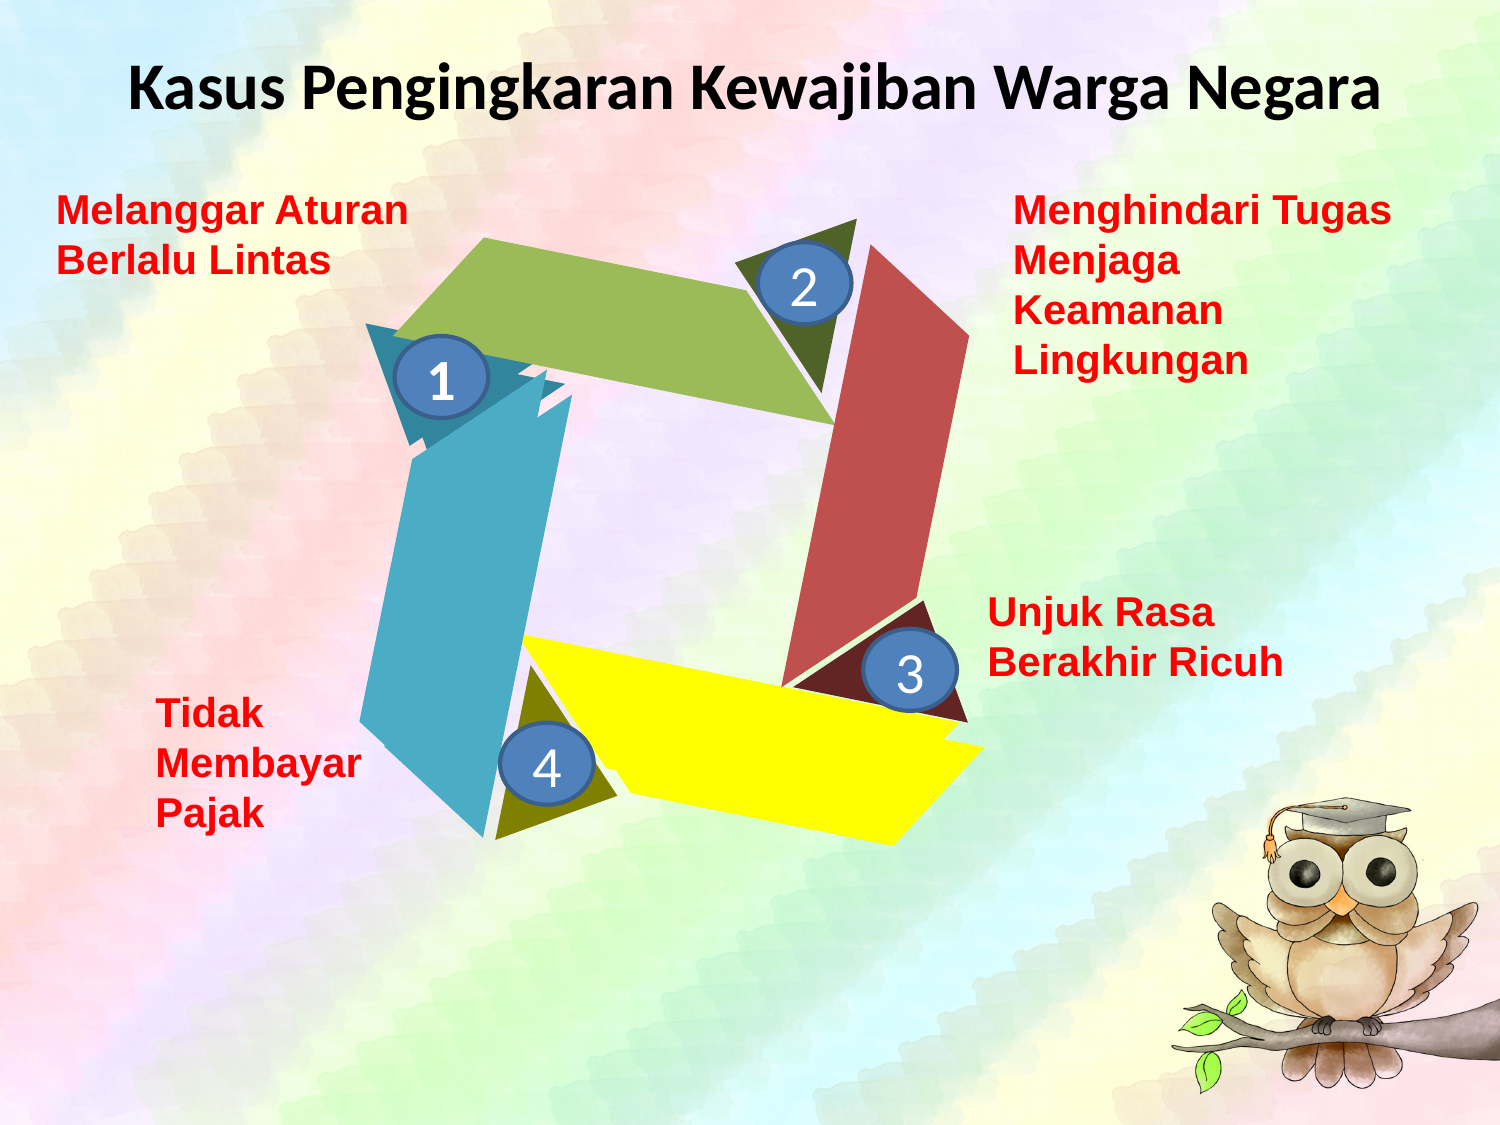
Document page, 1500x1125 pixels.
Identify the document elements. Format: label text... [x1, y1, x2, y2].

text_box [359, 218, 985, 847]
text_box Melanggar Aturan Berlalu Lintas [41, 175, 434, 291]
picture [0, 0, 1500, 1125]
title Kasus Pengingkaran Kewajiban Warga Negara [88, 11, 1424, 155]
text_box Menghindari Tugas Menjaga Keamanan Lingkungan [998, 175, 1409, 391]
text_box Unjuk Rasa Berakhir Ricuh [988, 577, 1336, 693]
text_box Tidak Membayar Pajak [140, 678, 354, 844]
